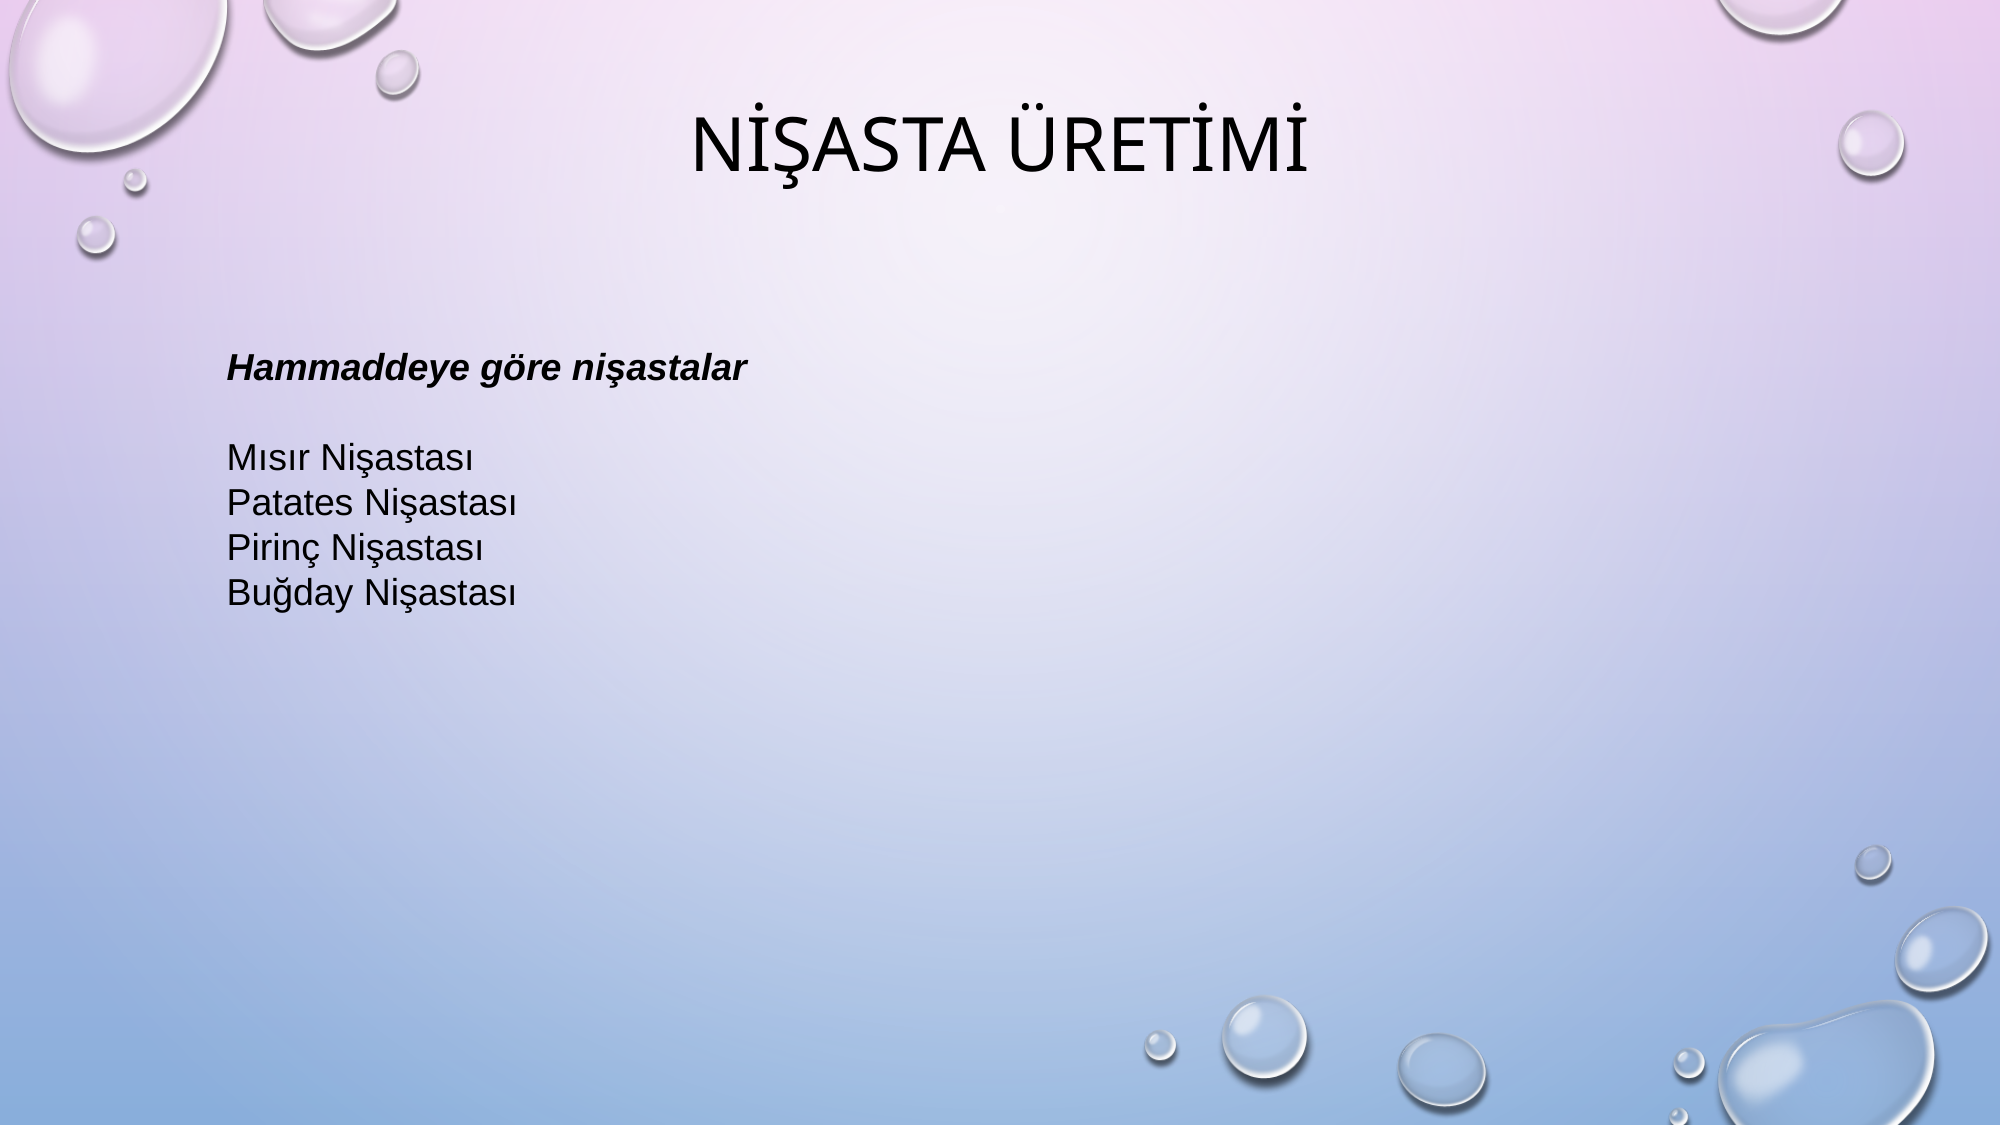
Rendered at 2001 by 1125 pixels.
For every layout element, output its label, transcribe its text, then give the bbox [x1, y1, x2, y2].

title NİŞASTA üretimi [149, 101, 1851, 364]
list [149, 402, 1850, 964]
text_box Hammaddeye göre nişastalar Mısır Nişastası Patates Nişastası Pirinç Nişastası Buğday Nişastası [211, 335, 1822, 620]
picture [0, 0, 2000, 1125]
